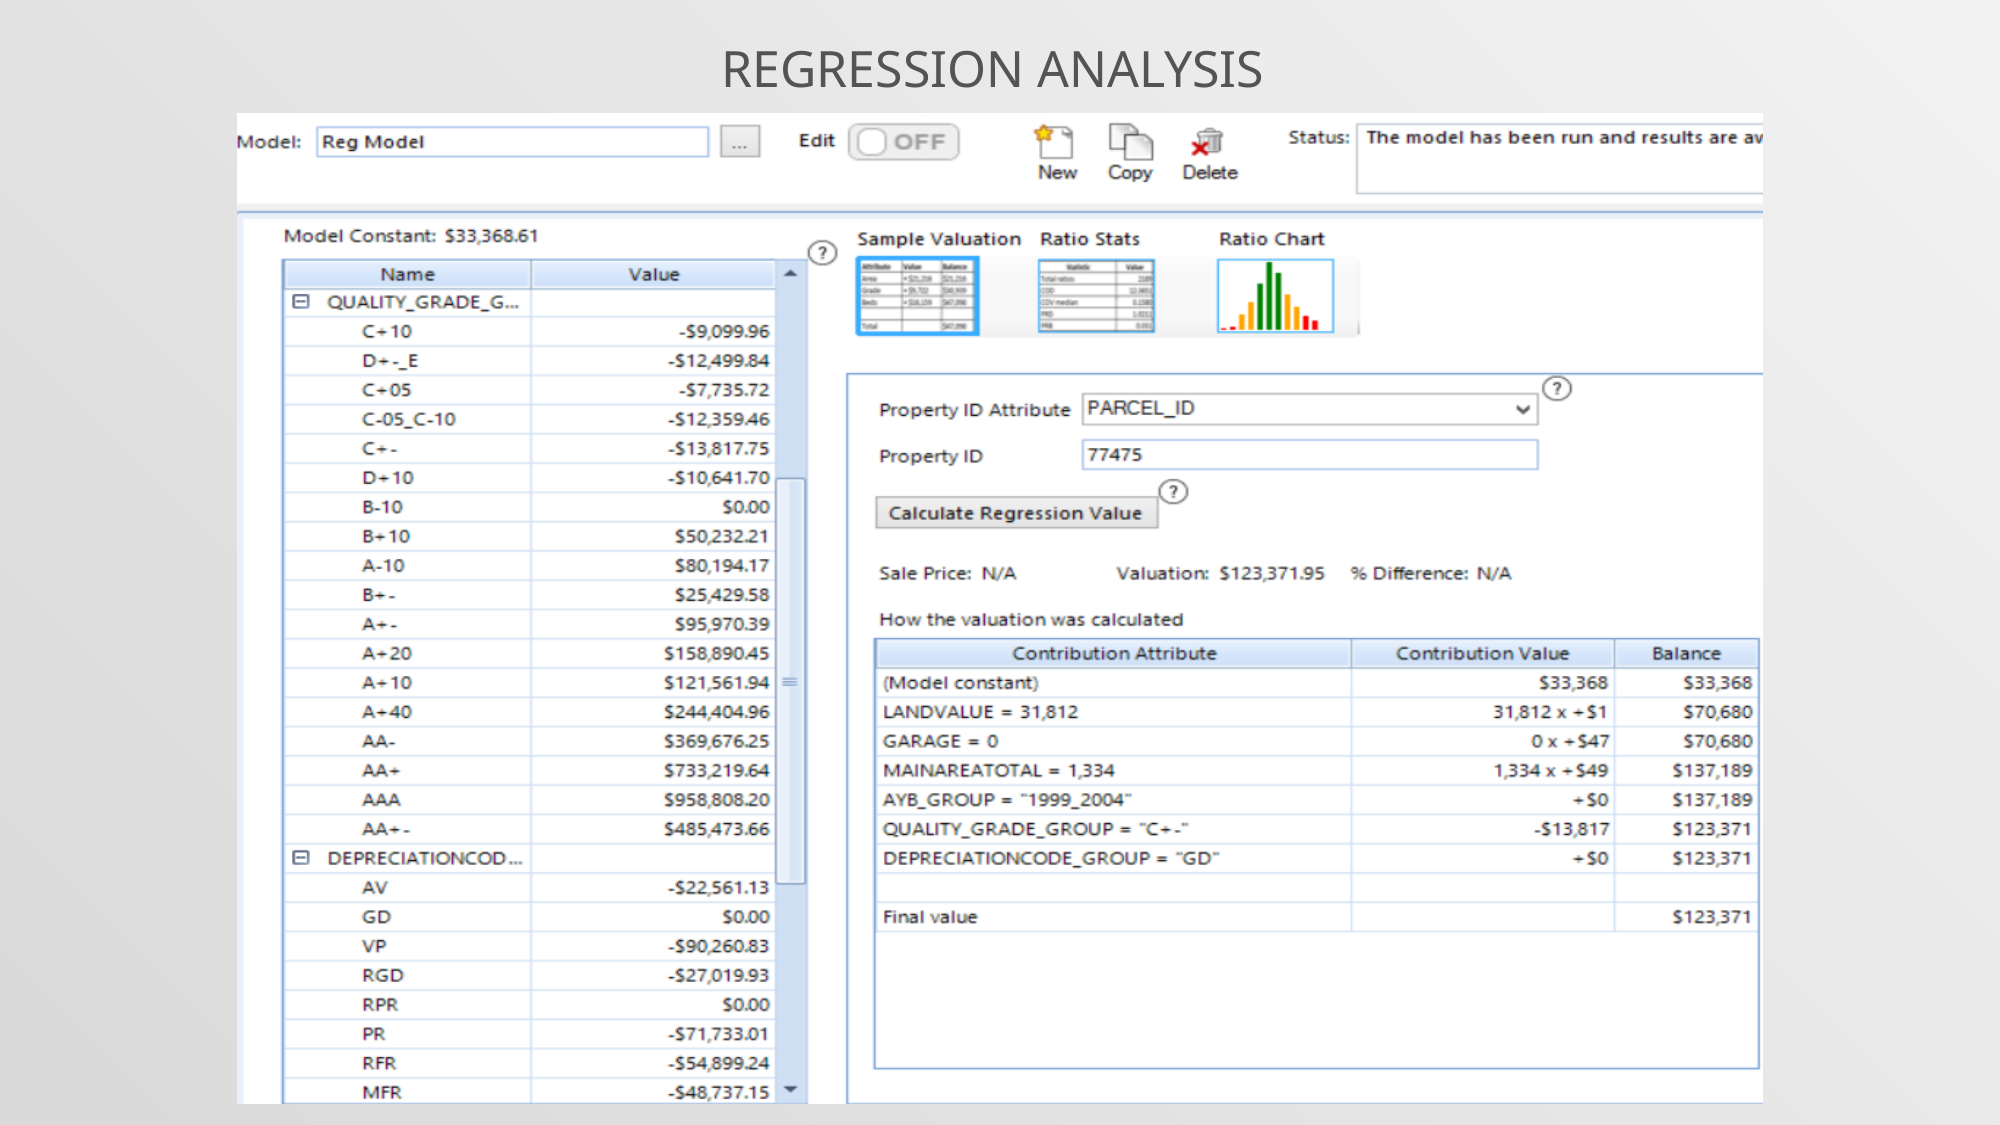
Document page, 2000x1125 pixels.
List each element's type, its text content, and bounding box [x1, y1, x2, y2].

picture [237, 113, 1763, 1104]
text_box REGRESSION ANALYSIS [237, 37, 1763, 107]
